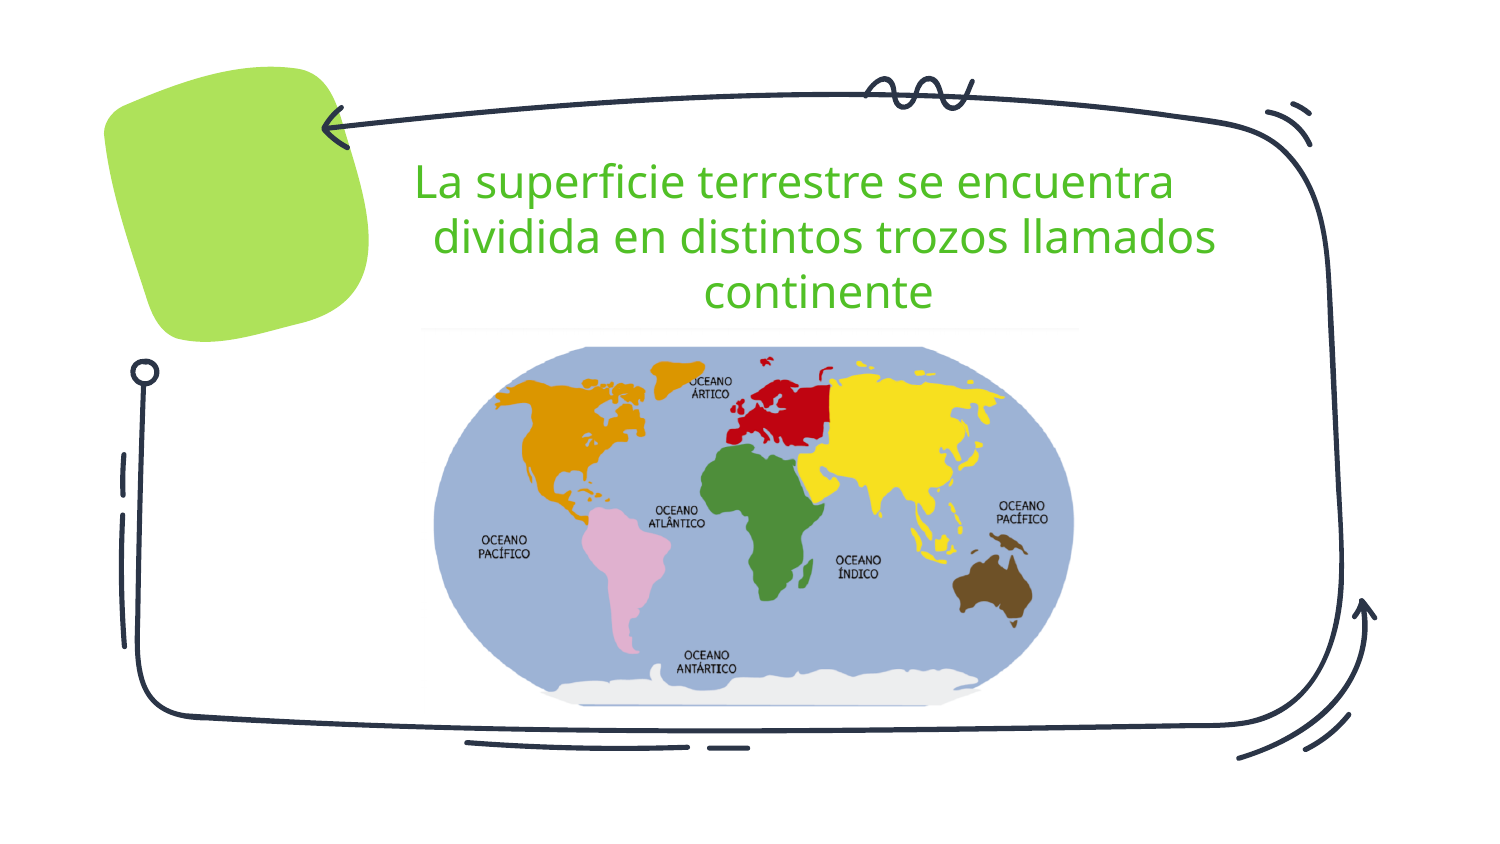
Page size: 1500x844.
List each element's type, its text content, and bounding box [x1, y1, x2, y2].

subtitle La superficie terrestre se encuentra dividida en distintos trozos llamados continente [328, 152, 1247, 216]
picture [421, 327, 1079, 714]
